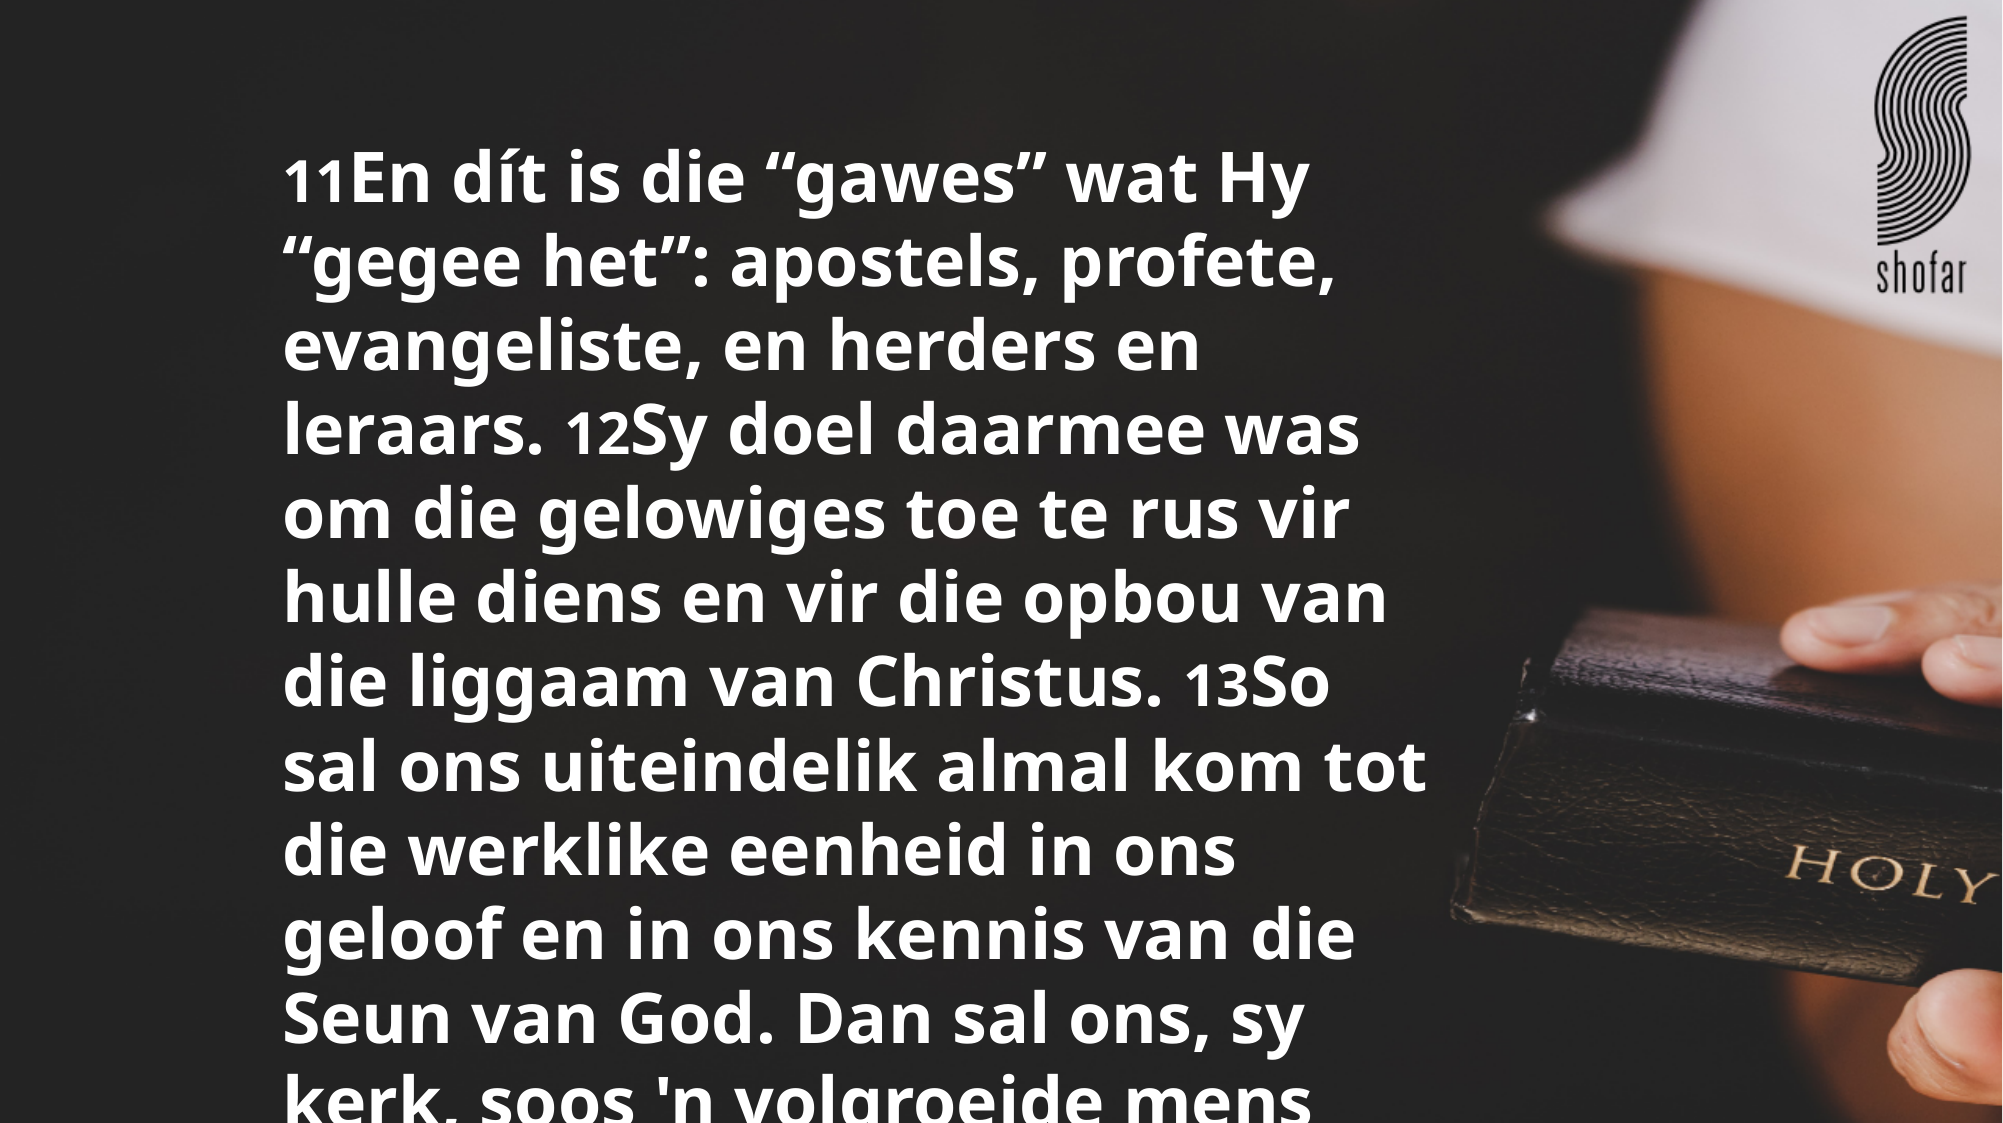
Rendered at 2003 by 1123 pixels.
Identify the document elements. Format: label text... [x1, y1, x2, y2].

text_box 11En dít is die “gawes” wat Hy “gegee het”: apostels, profete, evangeliste, en herders en leraars. 12Sy doel daarmee was om die gelowiges toe te rus vir hulle diens en vir die opbou van die liggaam van Christus. 13So sal ons uiteindelik almal kom tot die werklike eenheid in ons geloof en in ons kennis van die Seun van God. Dan sal ons, sy kerk, soos 'n volgroeide mens wees, so volmaak en volwasse soos Christus. [274, 124, 1454, 1123]
picture [0, 0, 2003, 1123]
